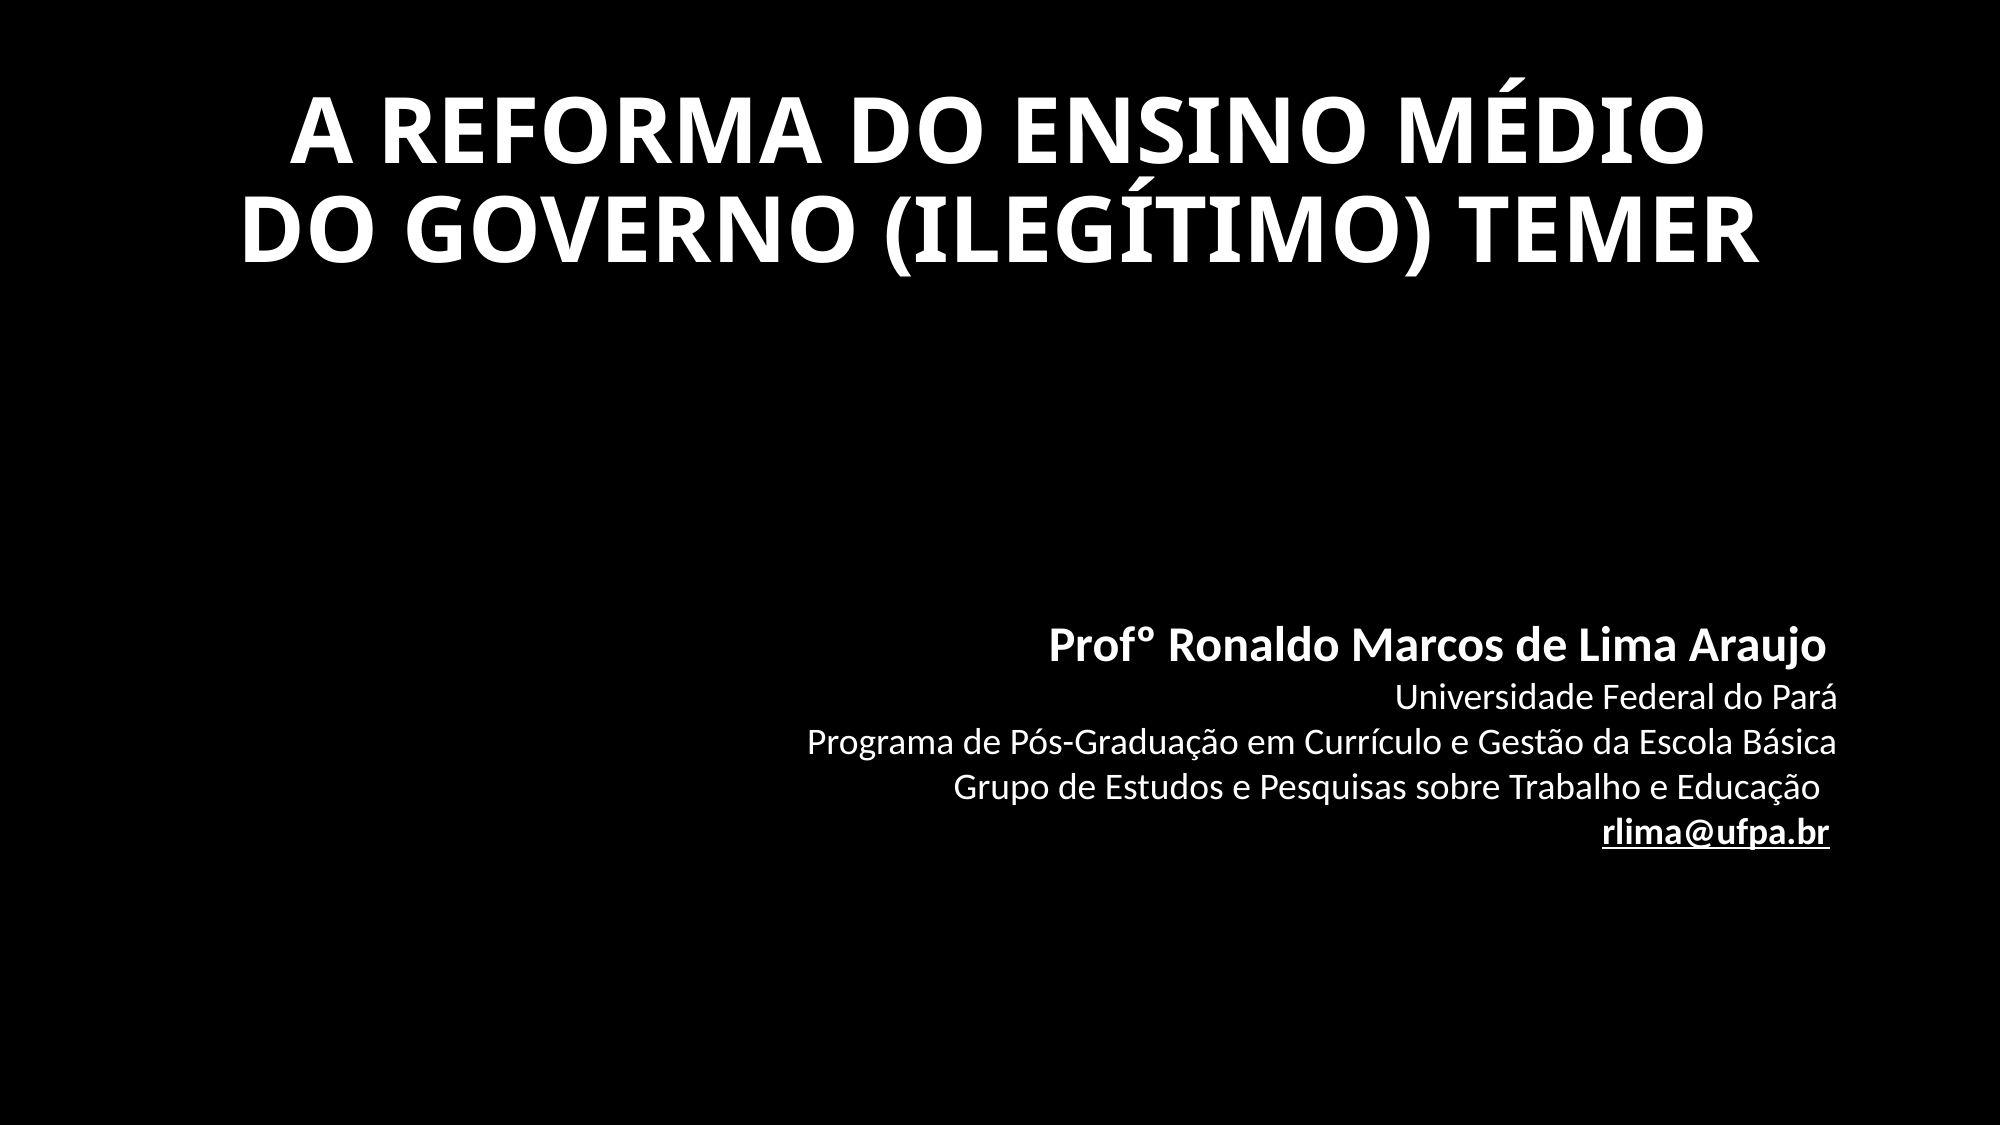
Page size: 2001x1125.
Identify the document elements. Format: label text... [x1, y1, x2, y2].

list Profº Ronaldo Marcos de Lima Araujo Universidade Federal do Pará Programa de Pós-Graduação em Currículo e Gestão da Escola Básica Grupo de Estudos e Pesquisas sobre Trabalho e Educação rlima@ufpa.br [278, 604, 1854, 883]
title A REFORMA DO ENSINO MÉDIO DO GOVERNO (ILEGÍTIMO) TEMER [212, 76, 1788, 291]
